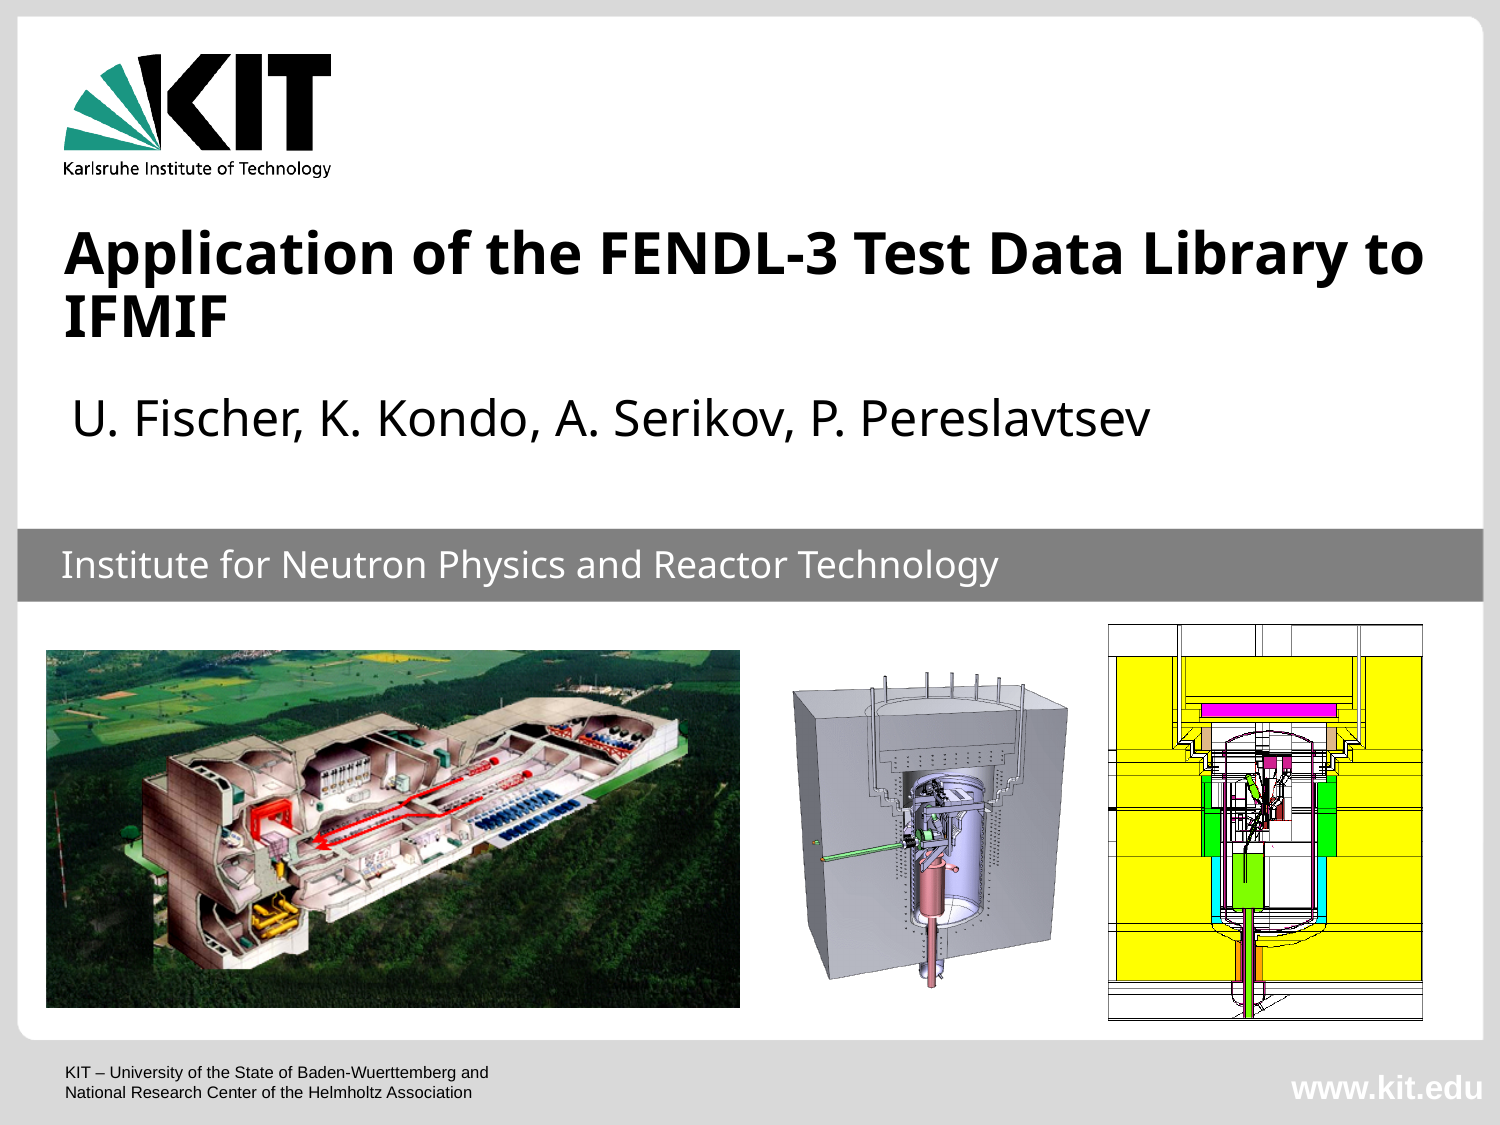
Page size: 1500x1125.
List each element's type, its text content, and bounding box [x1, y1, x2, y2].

picture [0, 0, 1500, 1125]
text_box Application of the FENDL-3 Test Data Library to IFMIF [64, 231, 1442, 350]
text_box U. Fischer, K. Kondo, A. Serikov, P. Pereslavtsev [57, 386, 1431, 489]
